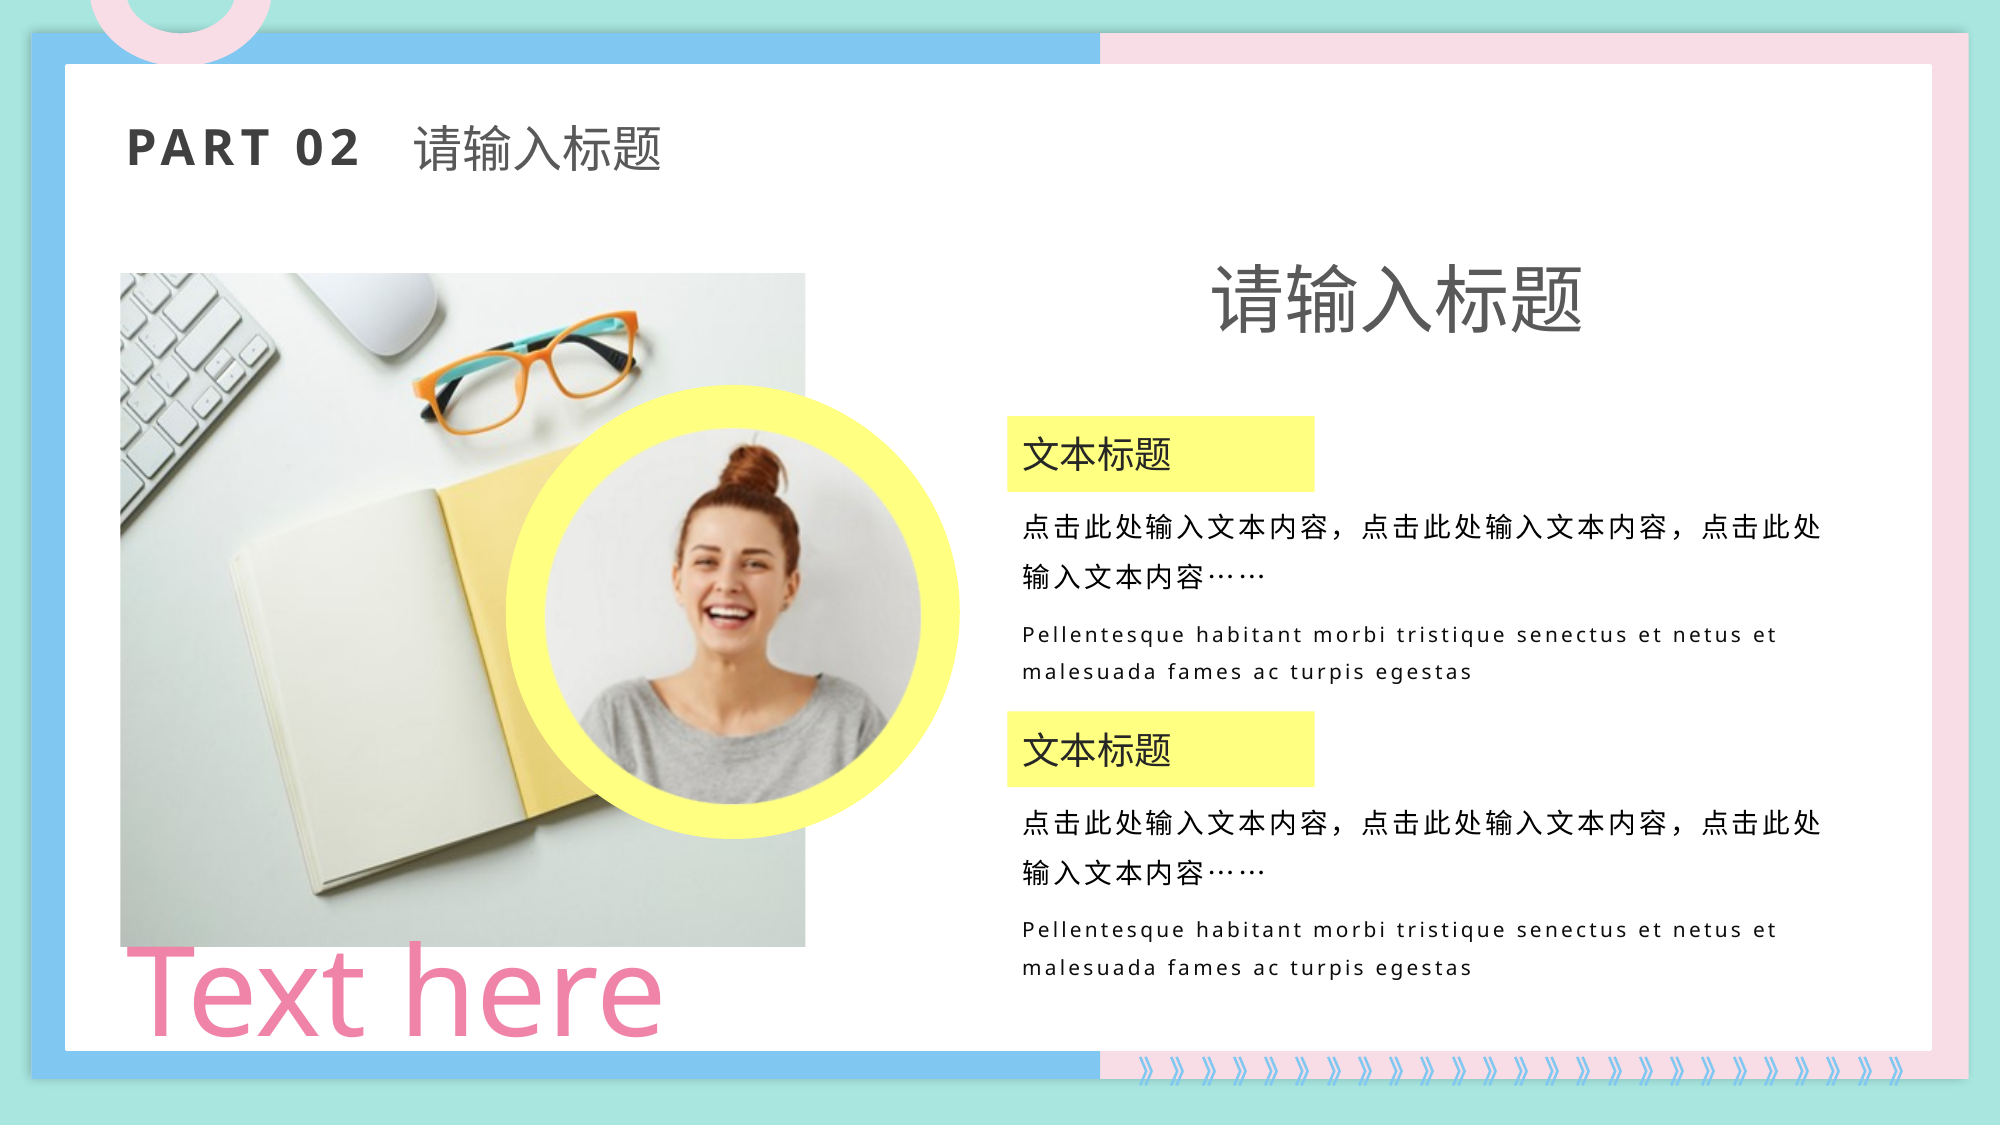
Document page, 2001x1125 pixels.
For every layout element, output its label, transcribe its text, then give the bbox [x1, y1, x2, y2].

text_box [1007, 711, 1885, 984]
text_box Text here [112, 903, 900, 1069]
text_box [505, 361, 960, 840]
text_box [118, 271, 808, 903]
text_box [1007, 415, 1885, 689]
text_box PART 02 [114, 109, 398, 181]
text_box 请输入标题 [1194, 245, 1705, 350]
text_box 请输入标题 [397, 110, 802, 185]
